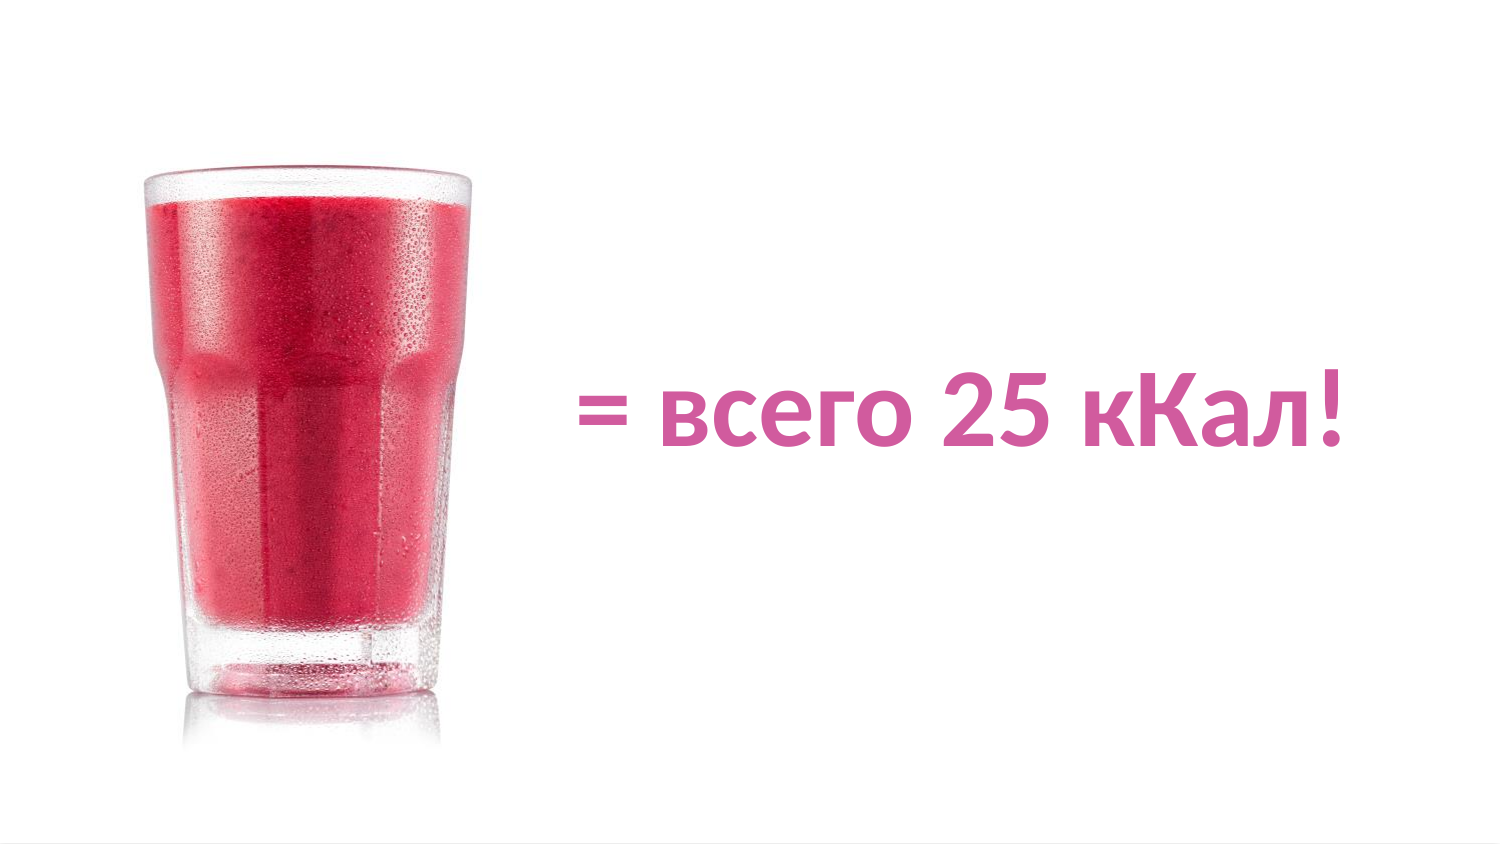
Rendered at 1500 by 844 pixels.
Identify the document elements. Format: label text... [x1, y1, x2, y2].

picture [81, 119, 535, 801]
text_box = всего 25 кКал! [540, 281, 1435, 591]
